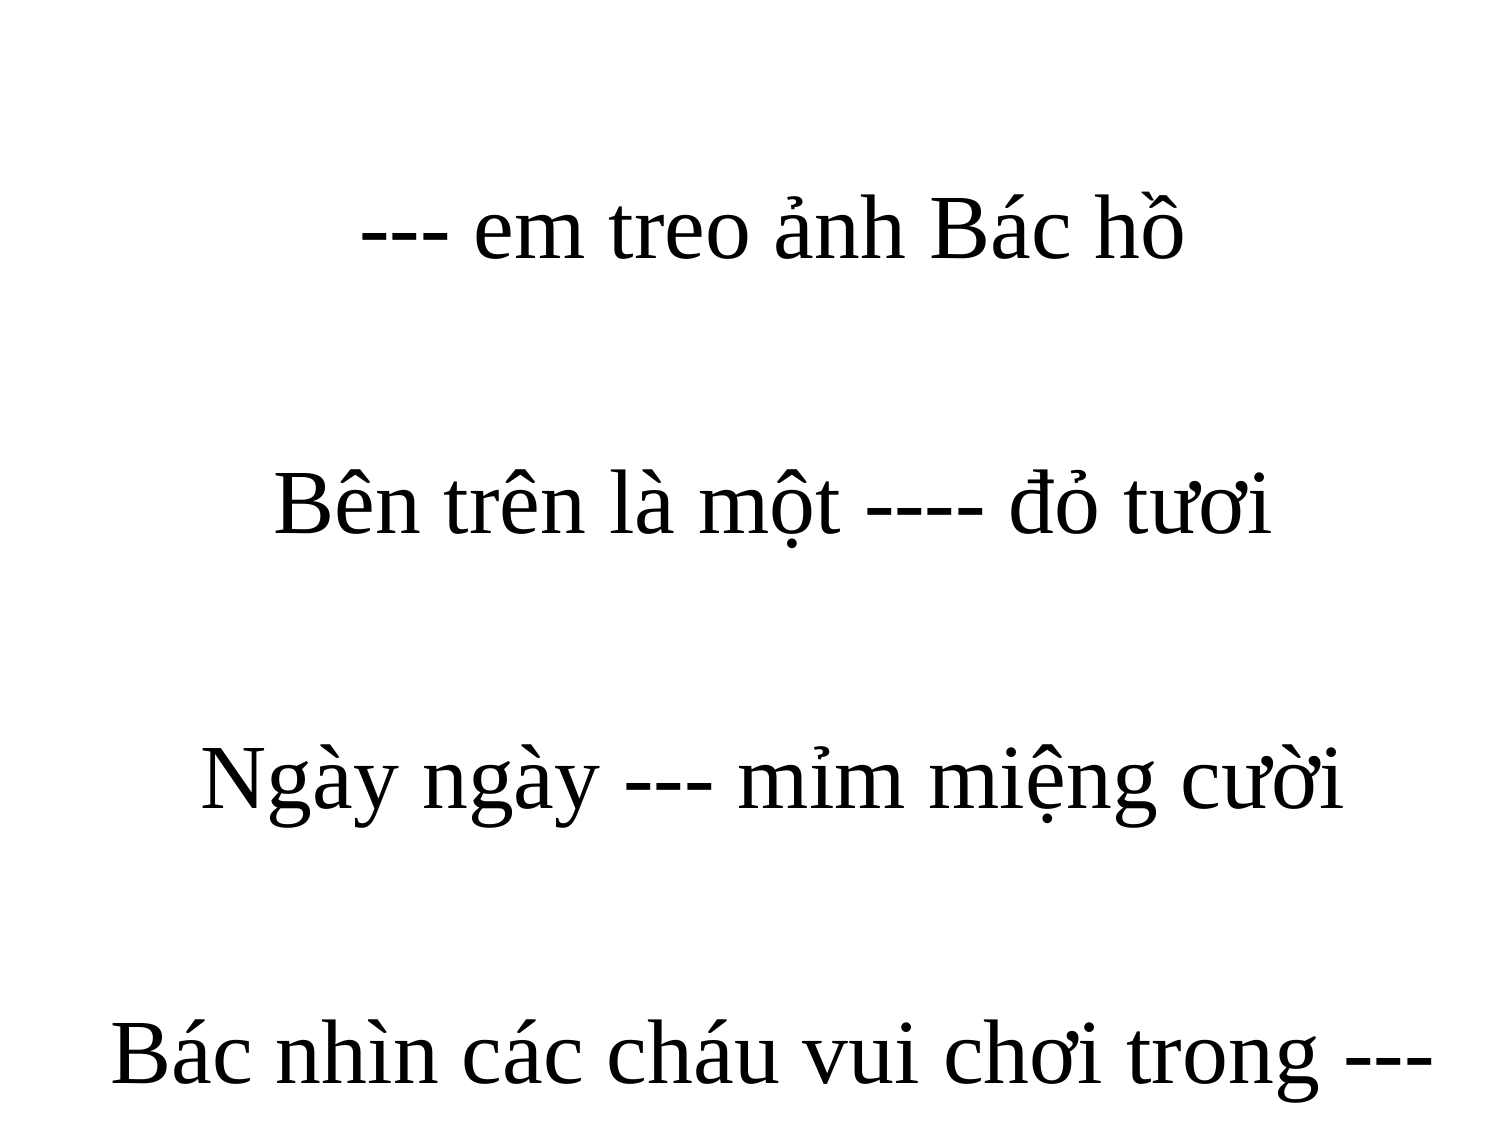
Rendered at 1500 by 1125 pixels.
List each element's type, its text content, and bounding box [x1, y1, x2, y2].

text_box --- em treo ảnh Bác hồ Bên trên là một ---- đỏ tươi Ngày ngày --- mỉm miệng cười Bác nhìn các cháu vui chơi trong --- [50, 0, 1498, 1109]
